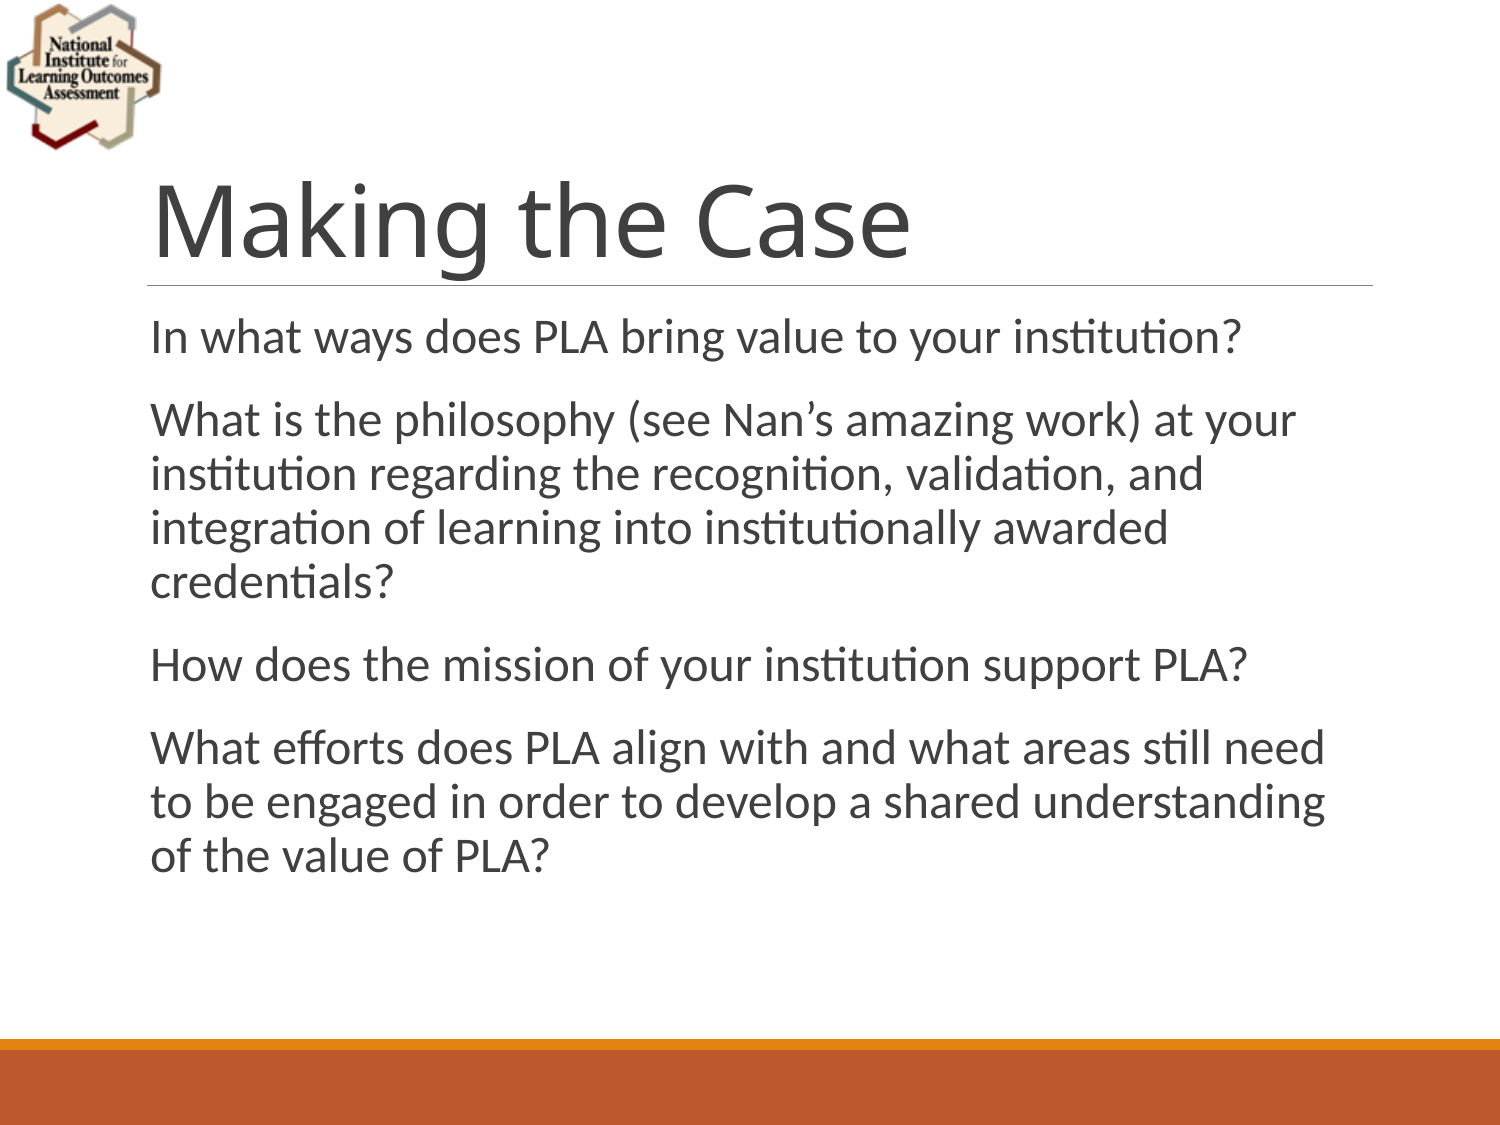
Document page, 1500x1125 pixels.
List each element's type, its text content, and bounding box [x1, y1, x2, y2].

title Making the Case [135, 47, 1373, 285]
list In what ways does PLA bring value to your institution? What is the philosophy (see Nan’s amazing work) at your institution regarding the recognition, validation, and integration of learning into institutionally awarded credentials? How does the mission of your institution support PLA? What efforts does PLA align with and what areas still need to be engaged in order to develop a shared understanding of the value of PLA? [135, 302, 1373, 963]
picture [5, 3, 162, 152]
